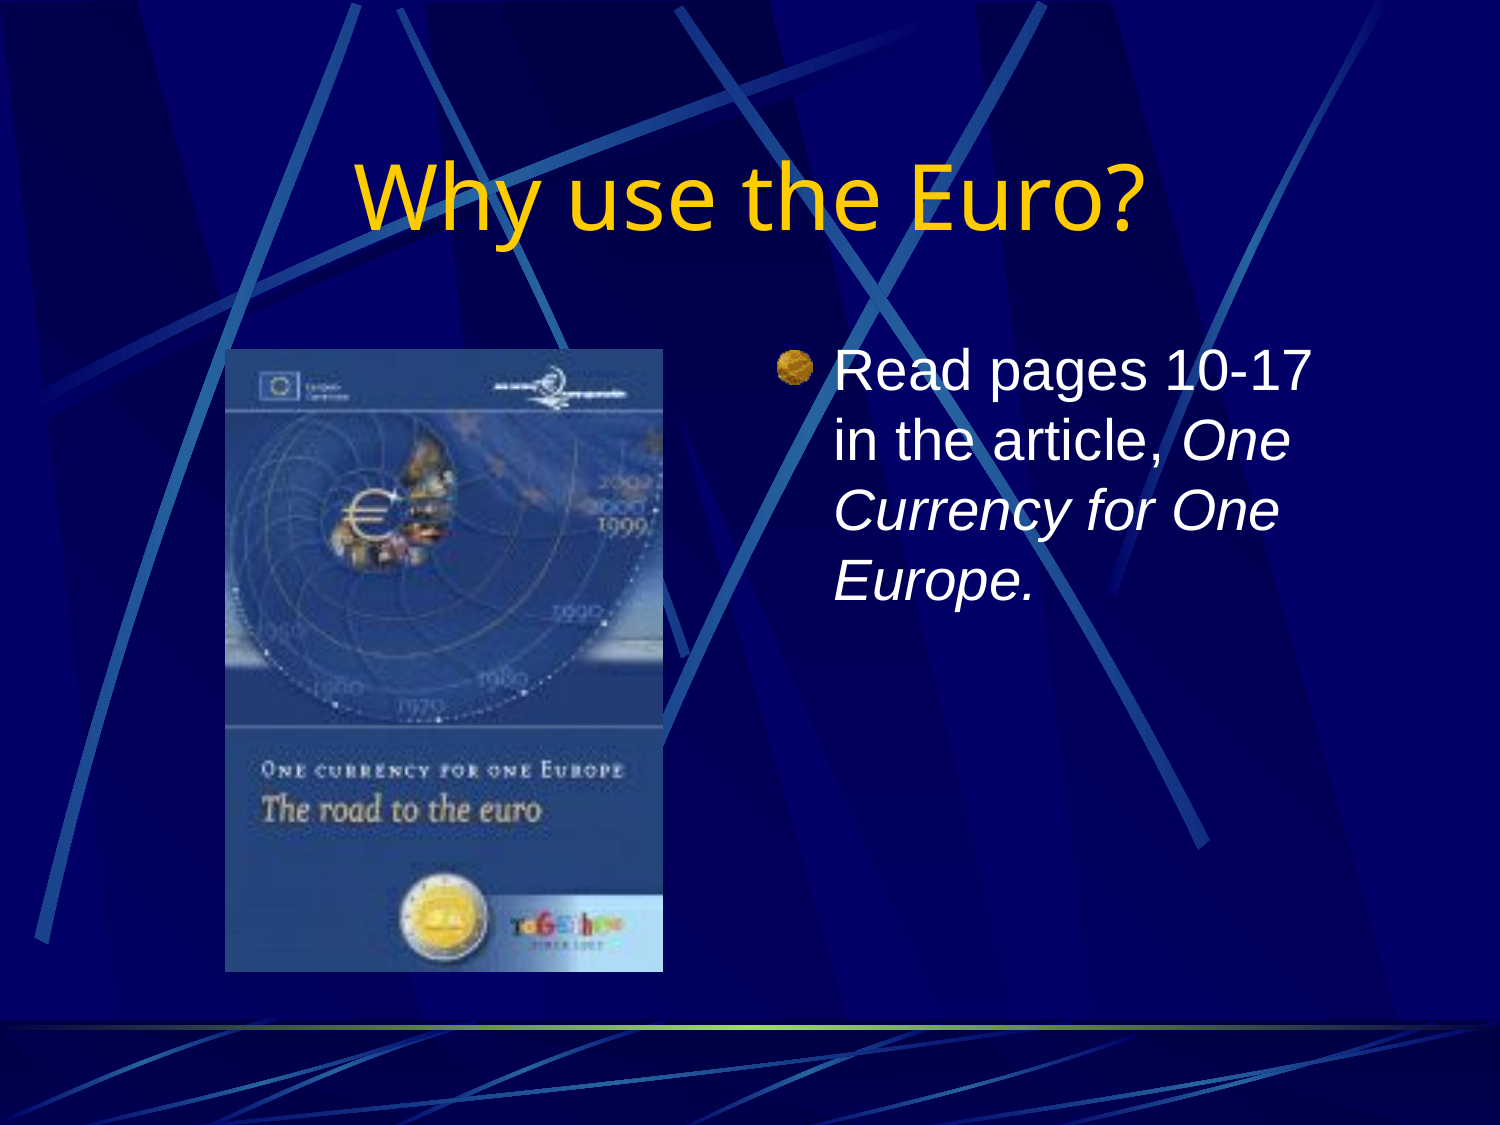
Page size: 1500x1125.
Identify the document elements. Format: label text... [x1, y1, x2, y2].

picture [777, 350, 813, 385]
list Read pages 10-17 in the article, One Currency for One Europe. [762, 324, 1388, 1000]
title Why use the Euro? [112, 131, 1388, 257]
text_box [224, 349, 663, 972]
